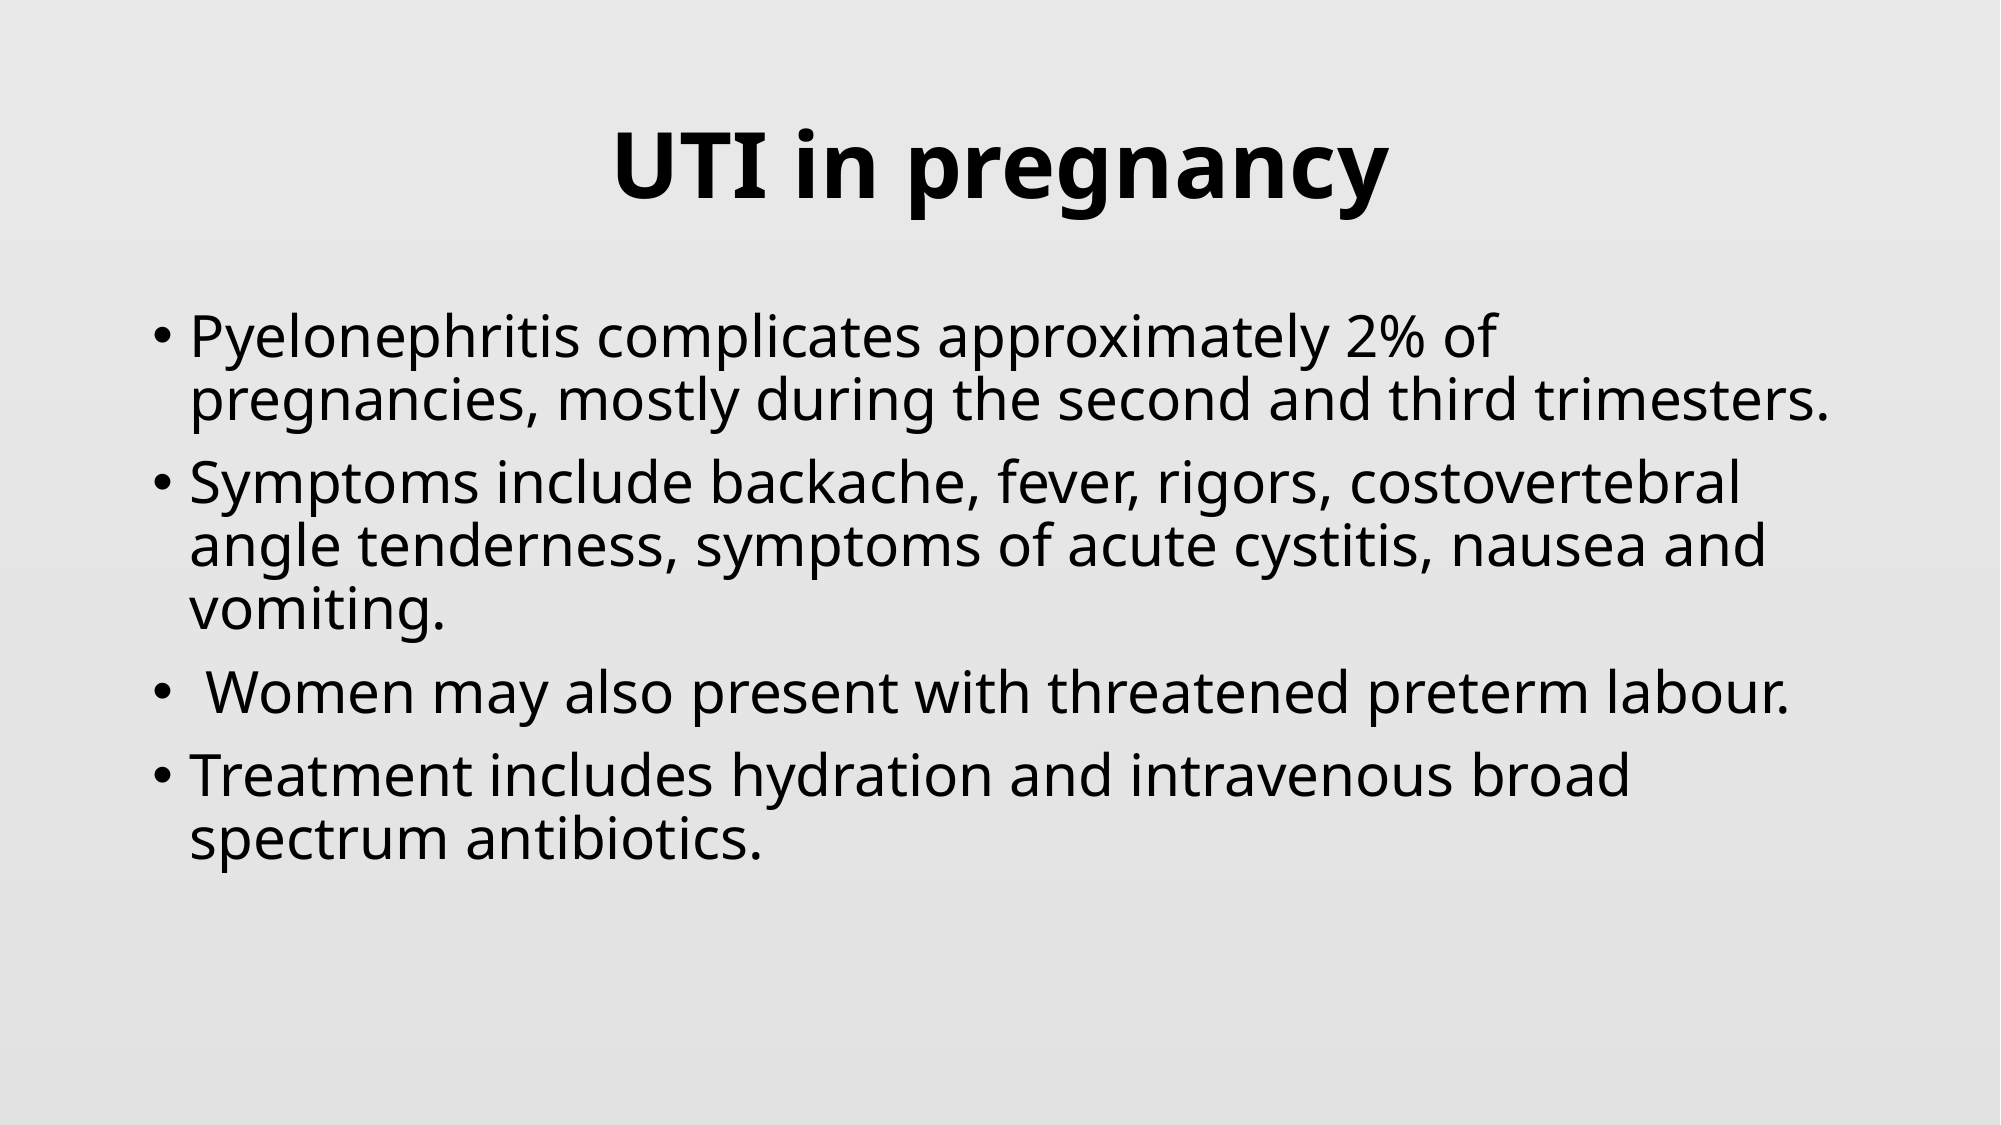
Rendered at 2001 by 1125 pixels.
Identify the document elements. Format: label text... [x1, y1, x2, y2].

title UTI in pregnancy [137, 59, 1863, 278]
list Pyelonephritis complicates approximately 2% of pregnancies, mostly during the second and third trimesters. Symptoms include backache, fever, rigors, costovertebral angle tenderness, symptoms of acute cystitis, nausea and vomiting. Women may also present with threatened preterm labour. Treatment includes hydration and intravenous broad spectrum antibiotics. [137, 299, 1863, 1014]
